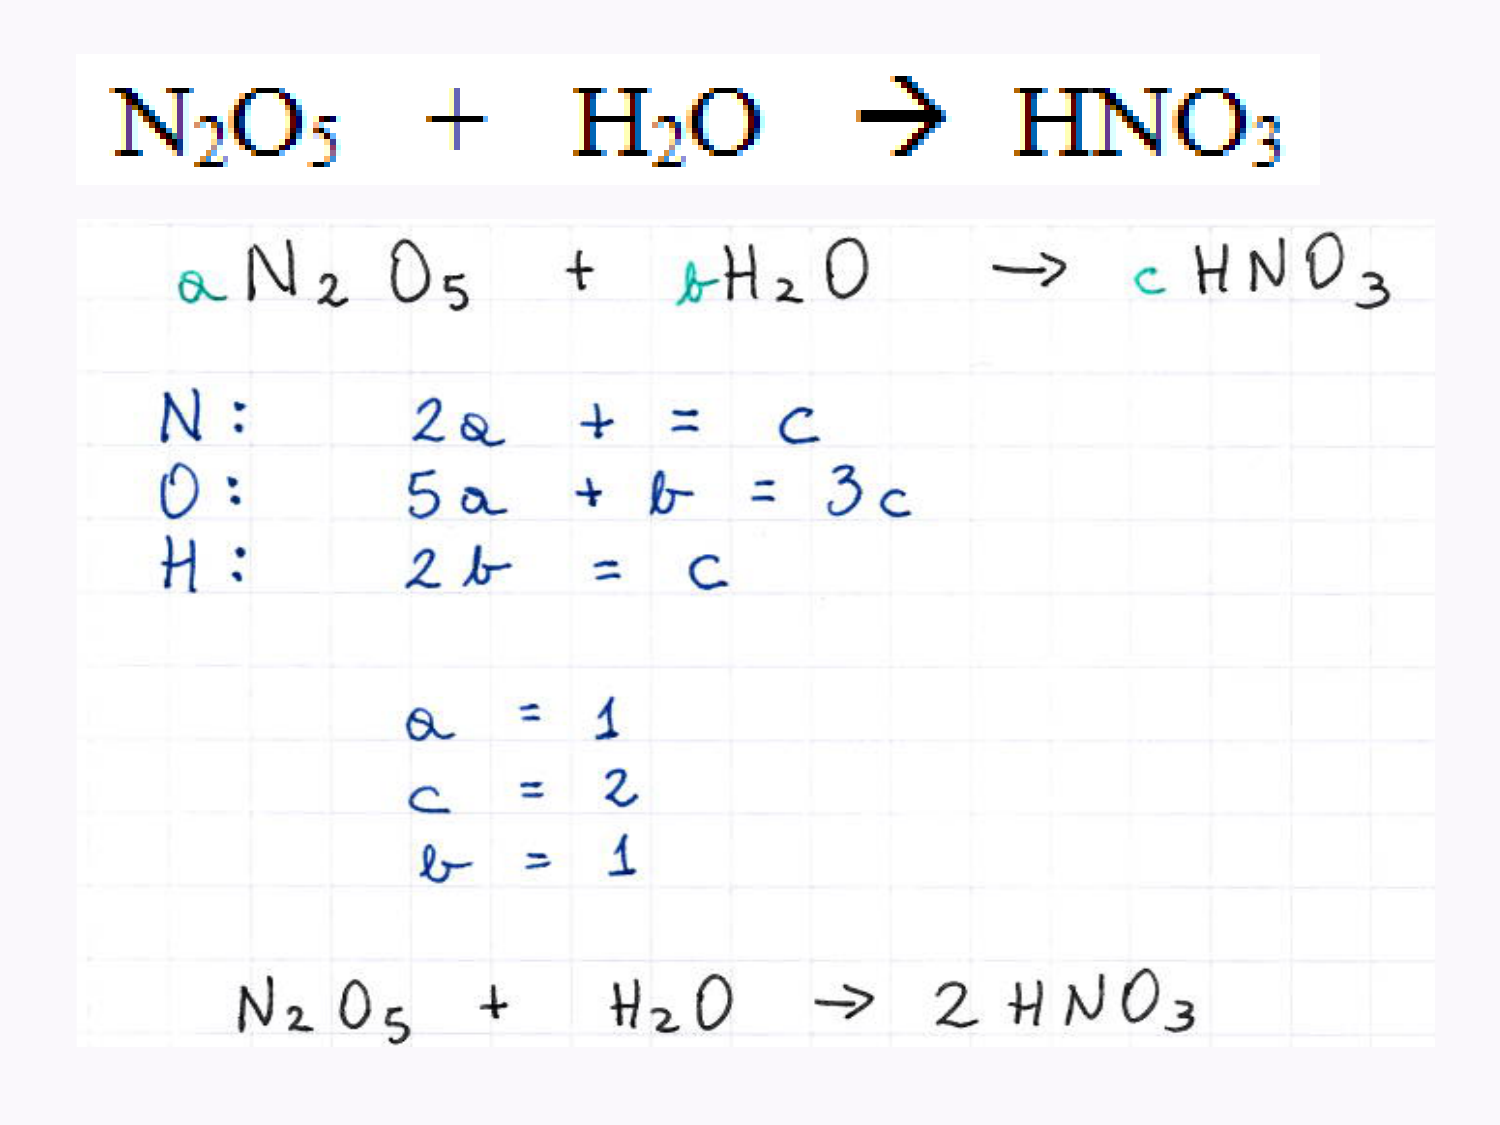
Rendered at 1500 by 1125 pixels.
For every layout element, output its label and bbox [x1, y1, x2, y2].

picture [76, 219, 1436, 1047]
picture [76, 54, 1320, 185]
